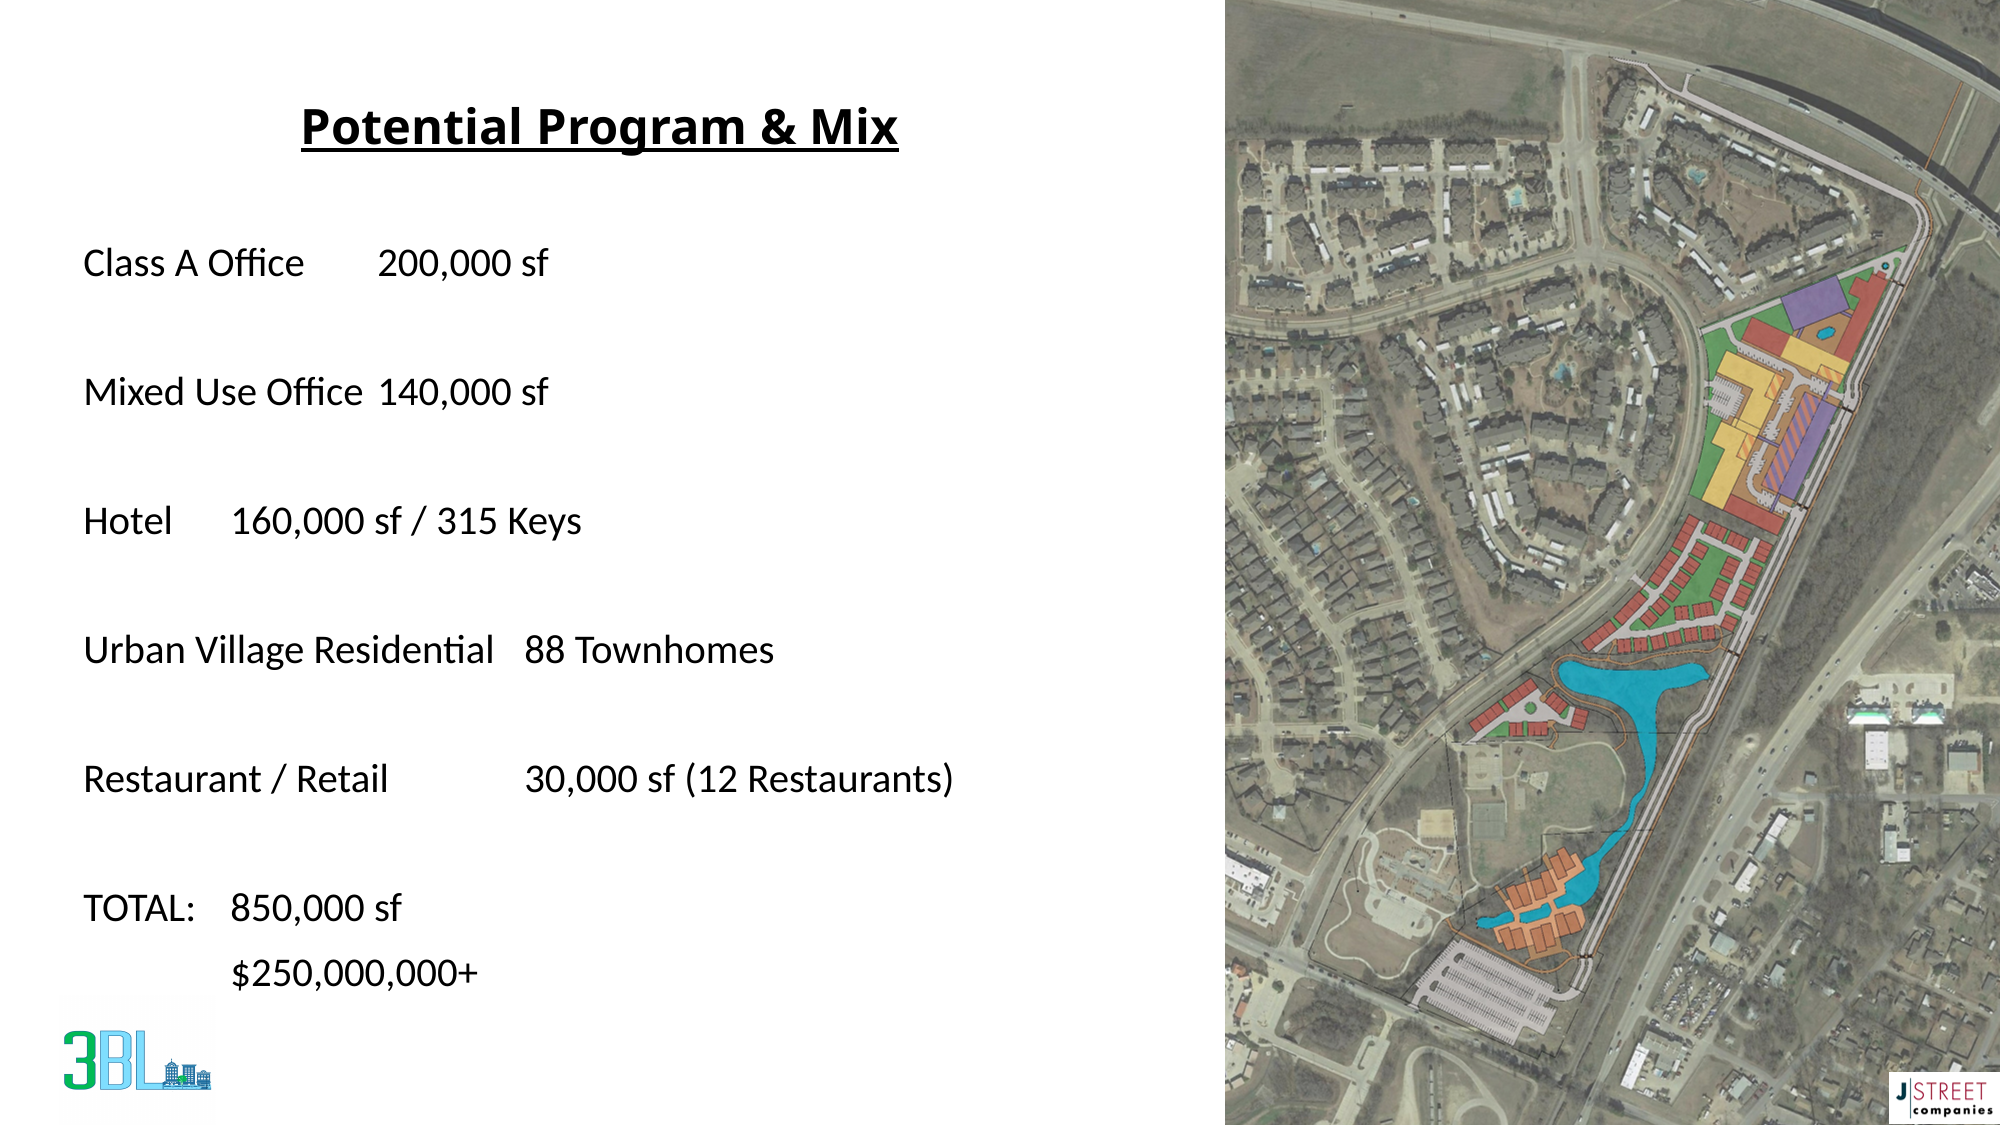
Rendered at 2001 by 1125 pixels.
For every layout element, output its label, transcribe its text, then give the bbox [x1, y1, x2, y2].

title Potential Program & Mix [285, 52, 931, 163]
list Class A Office 200,000 sf Mixed Use Office 140,000 sf Hotel 160,000 sf / 315 Keys Urban Village Residential 88 Townhomes Restaurant / Retail 30,000 sf (12 Restaurants) TOTAL: 850,000 sf $250,000,000+ [68, 233, 1149, 1007]
picture [1225, 0, 2000, 1125]
picture [59, 995, 216, 1125]
